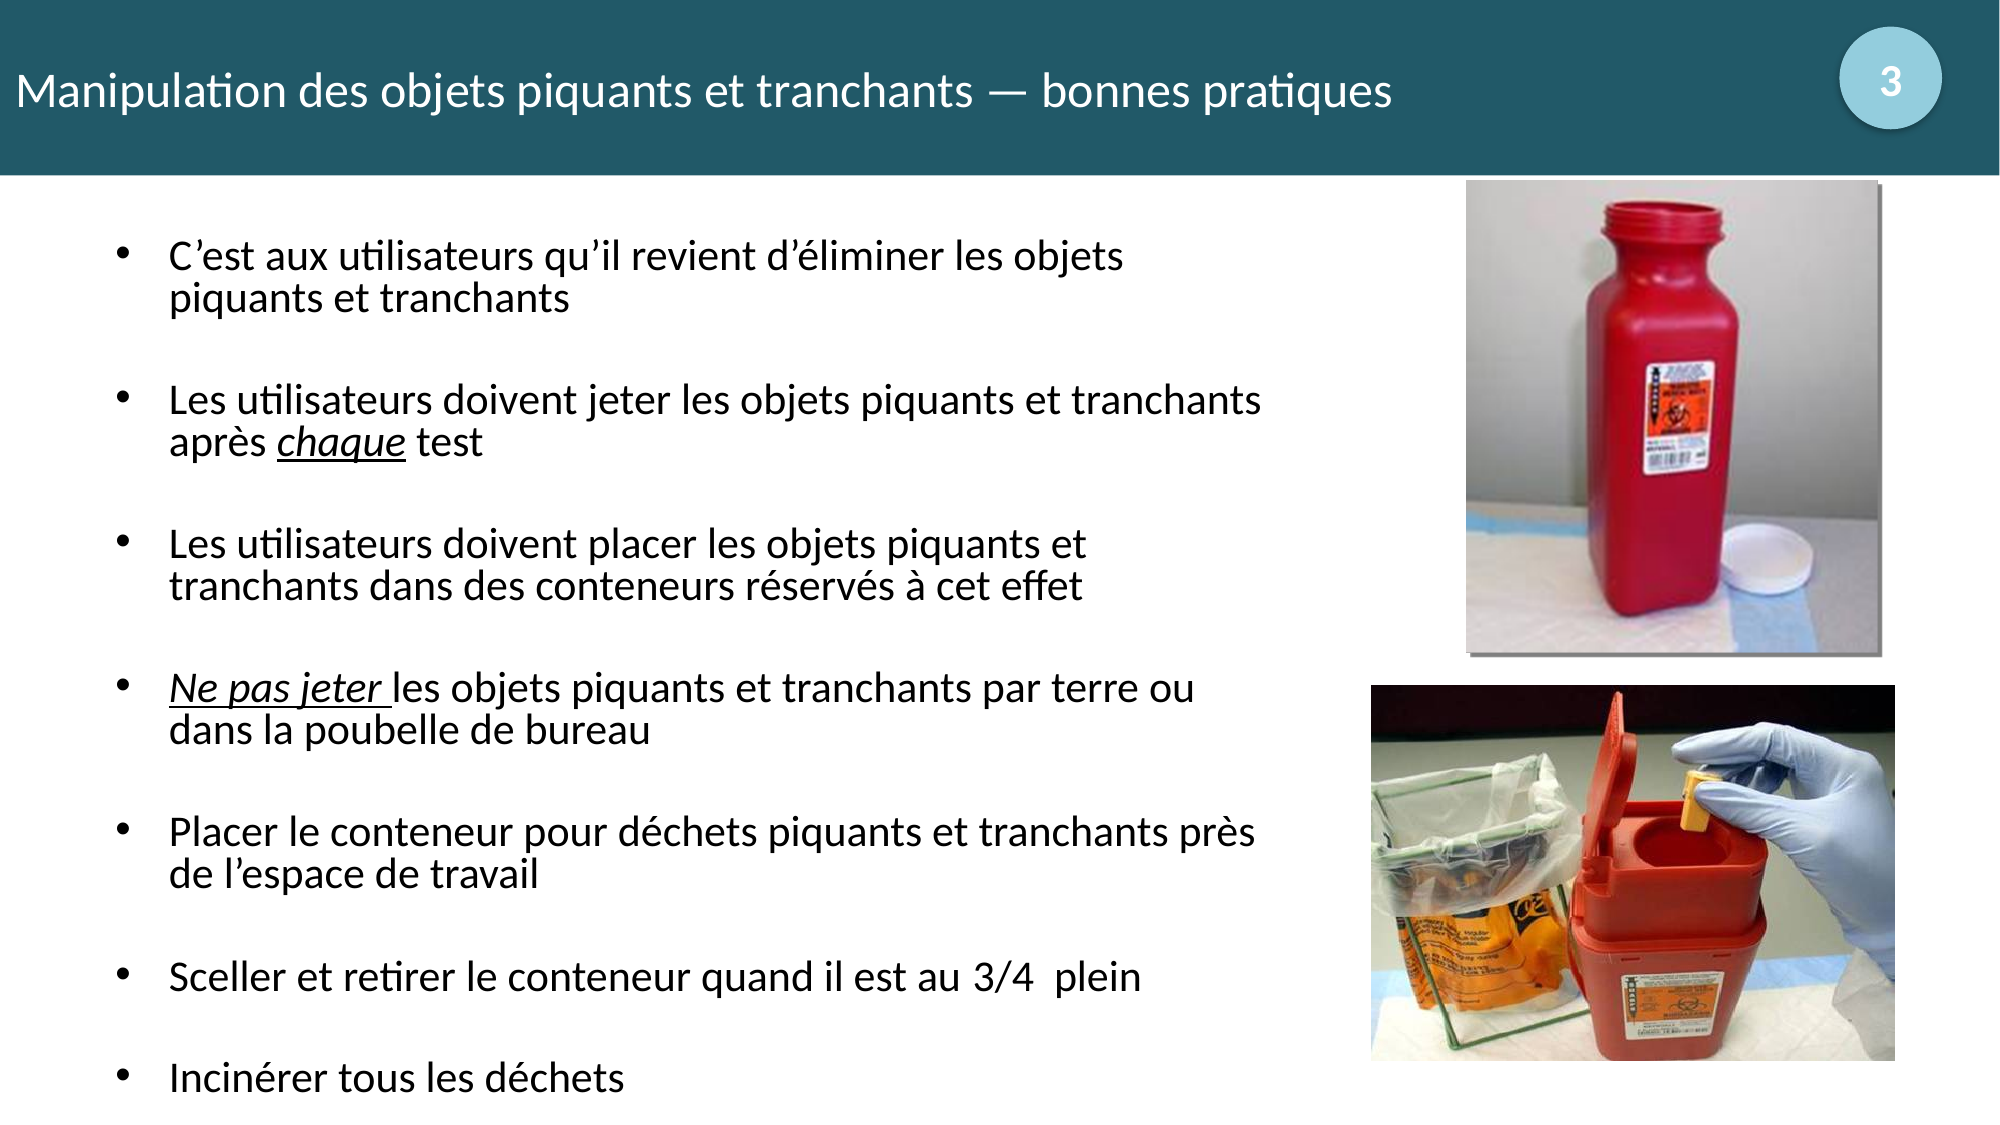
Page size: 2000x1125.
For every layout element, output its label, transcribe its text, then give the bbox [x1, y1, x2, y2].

text_box 3 [1839, 26, 1943, 130]
picture [1465, 180, 1884, 658]
title Manipulation des objets piquants et tranchants — bonnes pratiques [0, 0, 2000, 176]
picture [1371, 685, 1895, 1062]
list C’est aux utilisateurs qu’il revient d’éliminer les objets piquants et tranchants Les utilisateurs doivent jeter les objets piquants et tranchants après chaque test Les utilisateurs doivent placer les objets piquants et tranchants dans des conteneurs réservés à cet effet Ne pas jeter les objets piquants et tranchants par terre ou dans la poubelle de bureau Placer le conteneur pour déchets piquants et tranchants près de l’espace de travail Sceller et retirer le conteneur quand il est au 3/4 plein Incinérer tous les déchets [83, 228, 1300, 1110]
